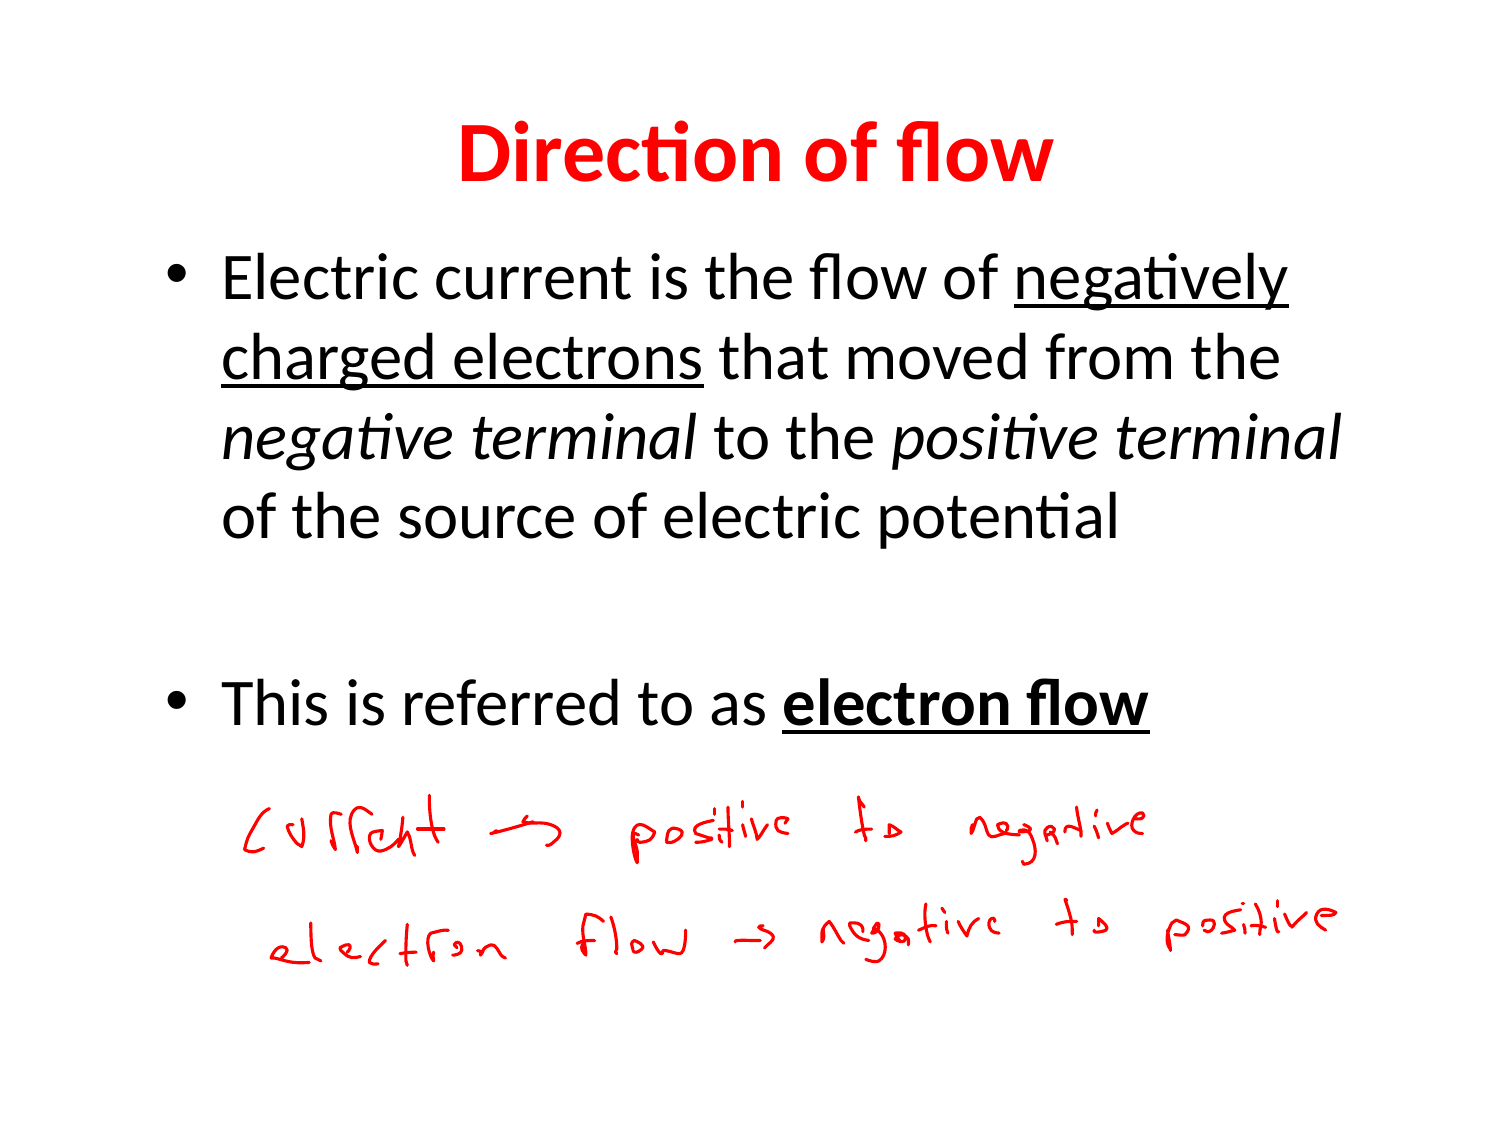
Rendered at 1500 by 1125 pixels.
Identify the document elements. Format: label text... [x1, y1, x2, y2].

title Direction of flow [141, 87, 1373, 207]
list Electric current is the flow of negatively charged electrons that moved from the negative terminal to the positive terminal of the source of electric potential This is referred to as electron flow [150, 224, 1388, 1050]
